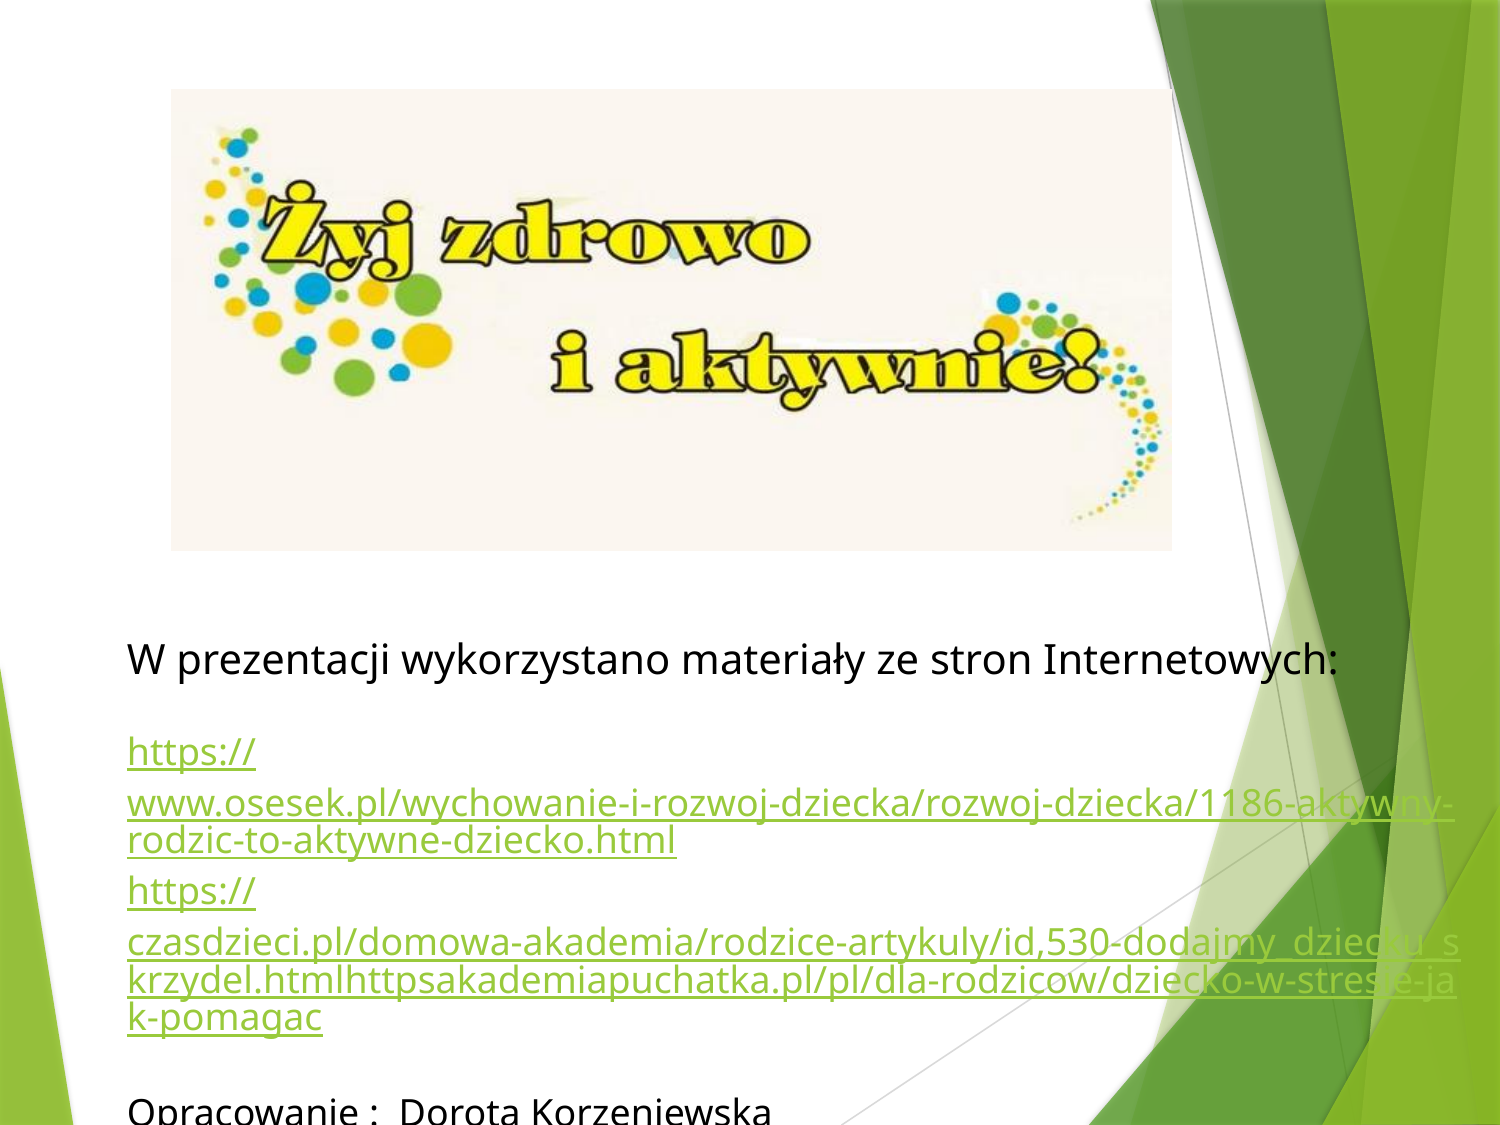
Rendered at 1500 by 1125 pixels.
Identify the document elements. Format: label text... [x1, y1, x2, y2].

picture [170, 89, 1172, 552]
text_box W prezentacji wykorzystano materiały ze stron Internetowych: https://www.osesek.pl/wychowanie-i-rozwoj-dziecka/rozwoj-dziecka/1186-aktywny-rodzic-to-aktywne-dziecko.html https://czasdzieci.pl/domowa-akademia/rodzice-artykuly/id,530-dodajmy_dziecku_skrzydel.htmlhttpsakademiapuchatka.pl/pl/dla-rodzicow/dziecko-w-stresie-jak-pomagac Opracowanie : Dorota Korzeniewska [112, 125, 1483, 1030]
